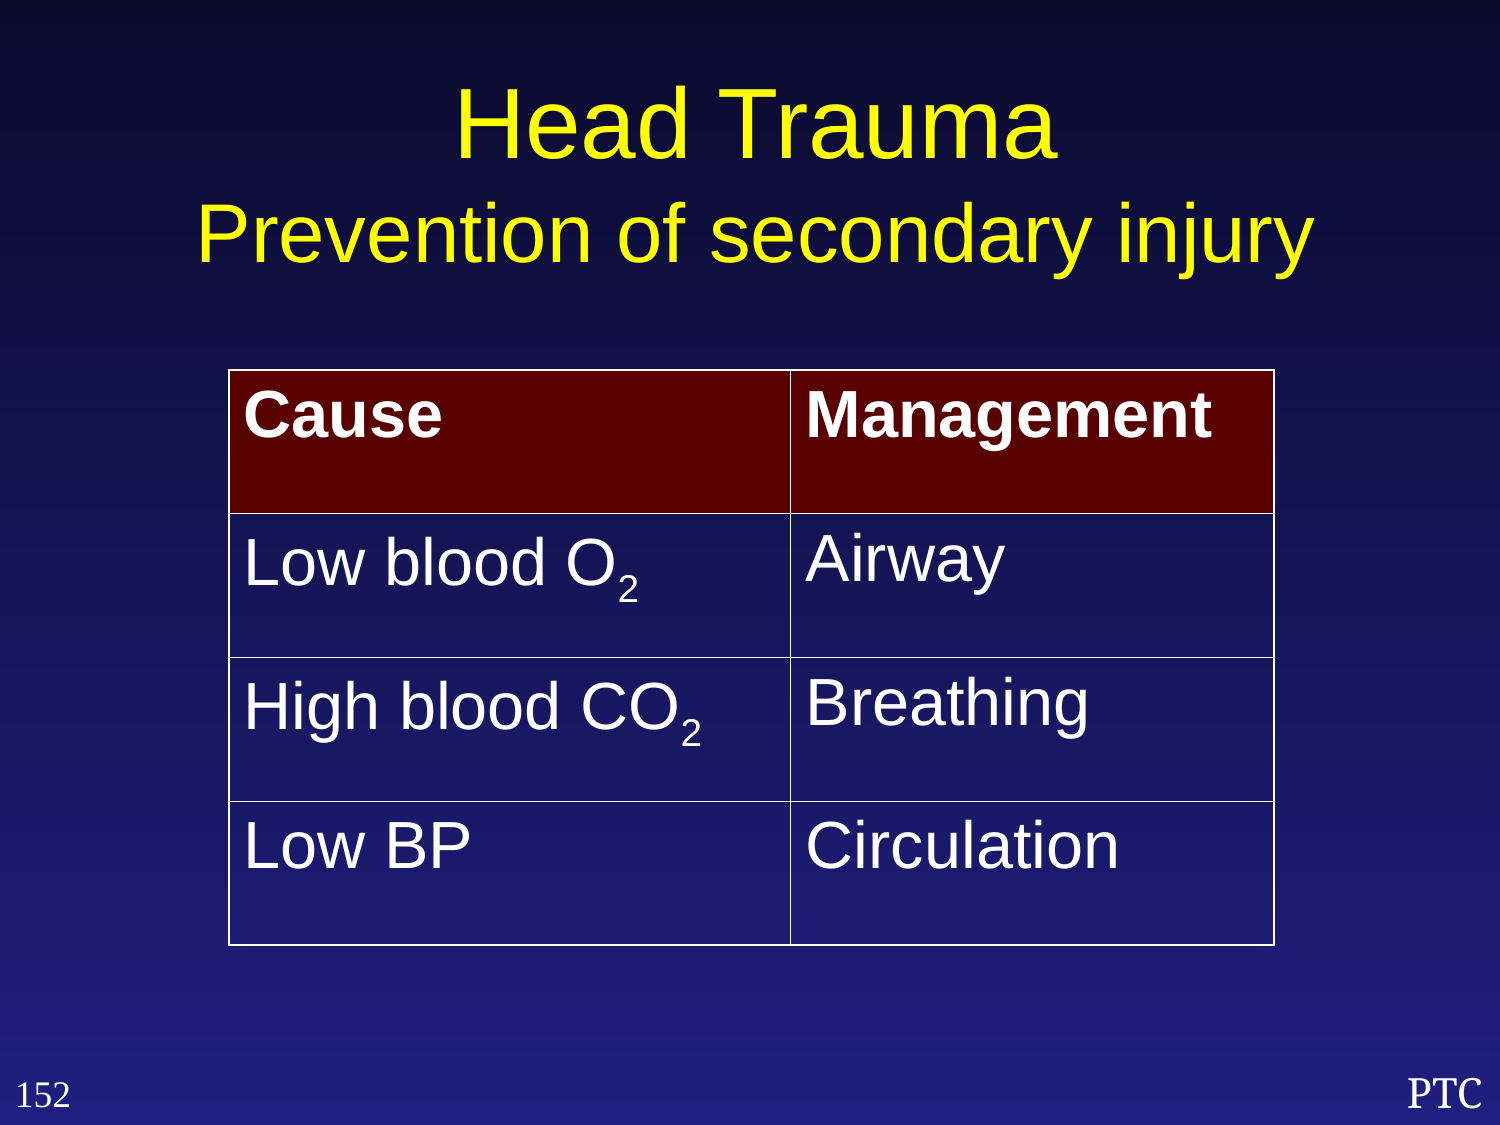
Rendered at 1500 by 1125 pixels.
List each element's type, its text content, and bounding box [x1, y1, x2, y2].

table_header Management [791, 371, 1273, 513]
table_cell Breathing [791, 658, 1273, 801]
table_cell Low blood O2 [230, 514, 790, 657]
table_cell Circulation [791, 802, 1273, 944]
table_header Cause [230, 371, 790, 513]
text_box 152 [0, 1061, 86, 1123]
table_cell Low BP [230, 802, 790, 944]
text_box Head Trauma Prevention of secondary injury [71, 75, 1441, 263]
table_cell High blood CO2 [230, 658, 790, 801]
table_cell Airway [791, 514, 1273, 657]
